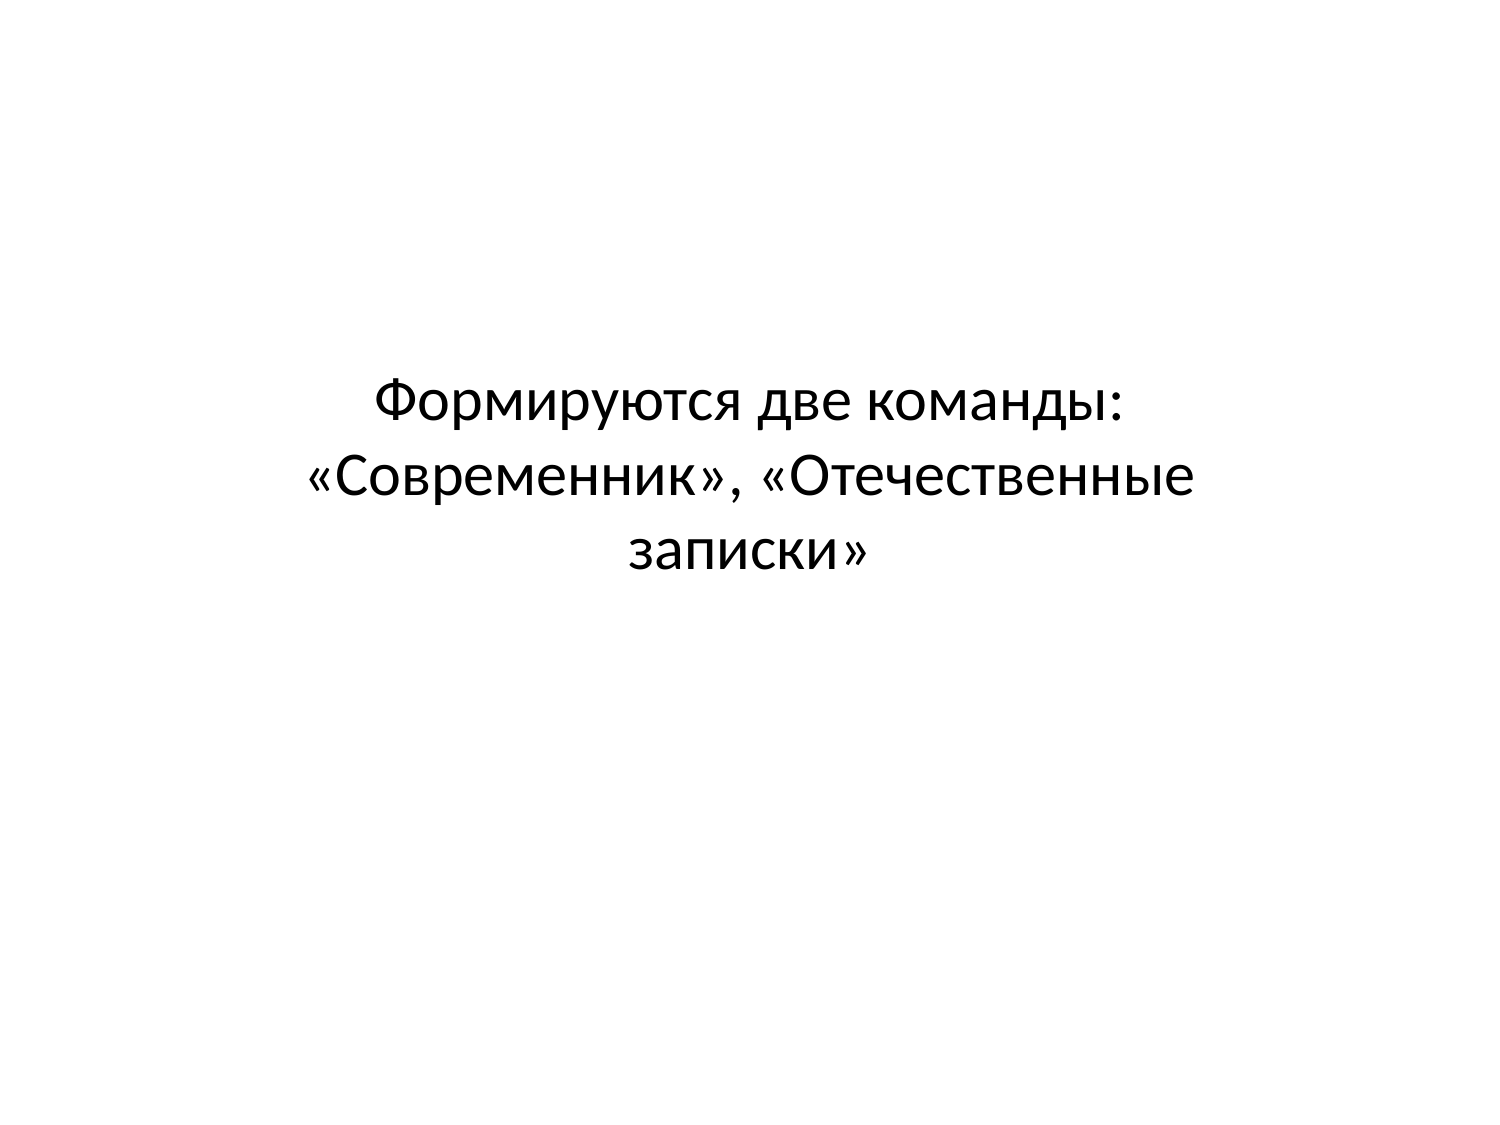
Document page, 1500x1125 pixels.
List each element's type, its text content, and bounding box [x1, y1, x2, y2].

title Формируются две команды: «Современник», «Отечественные записки» [112, 349, 1388, 591]
